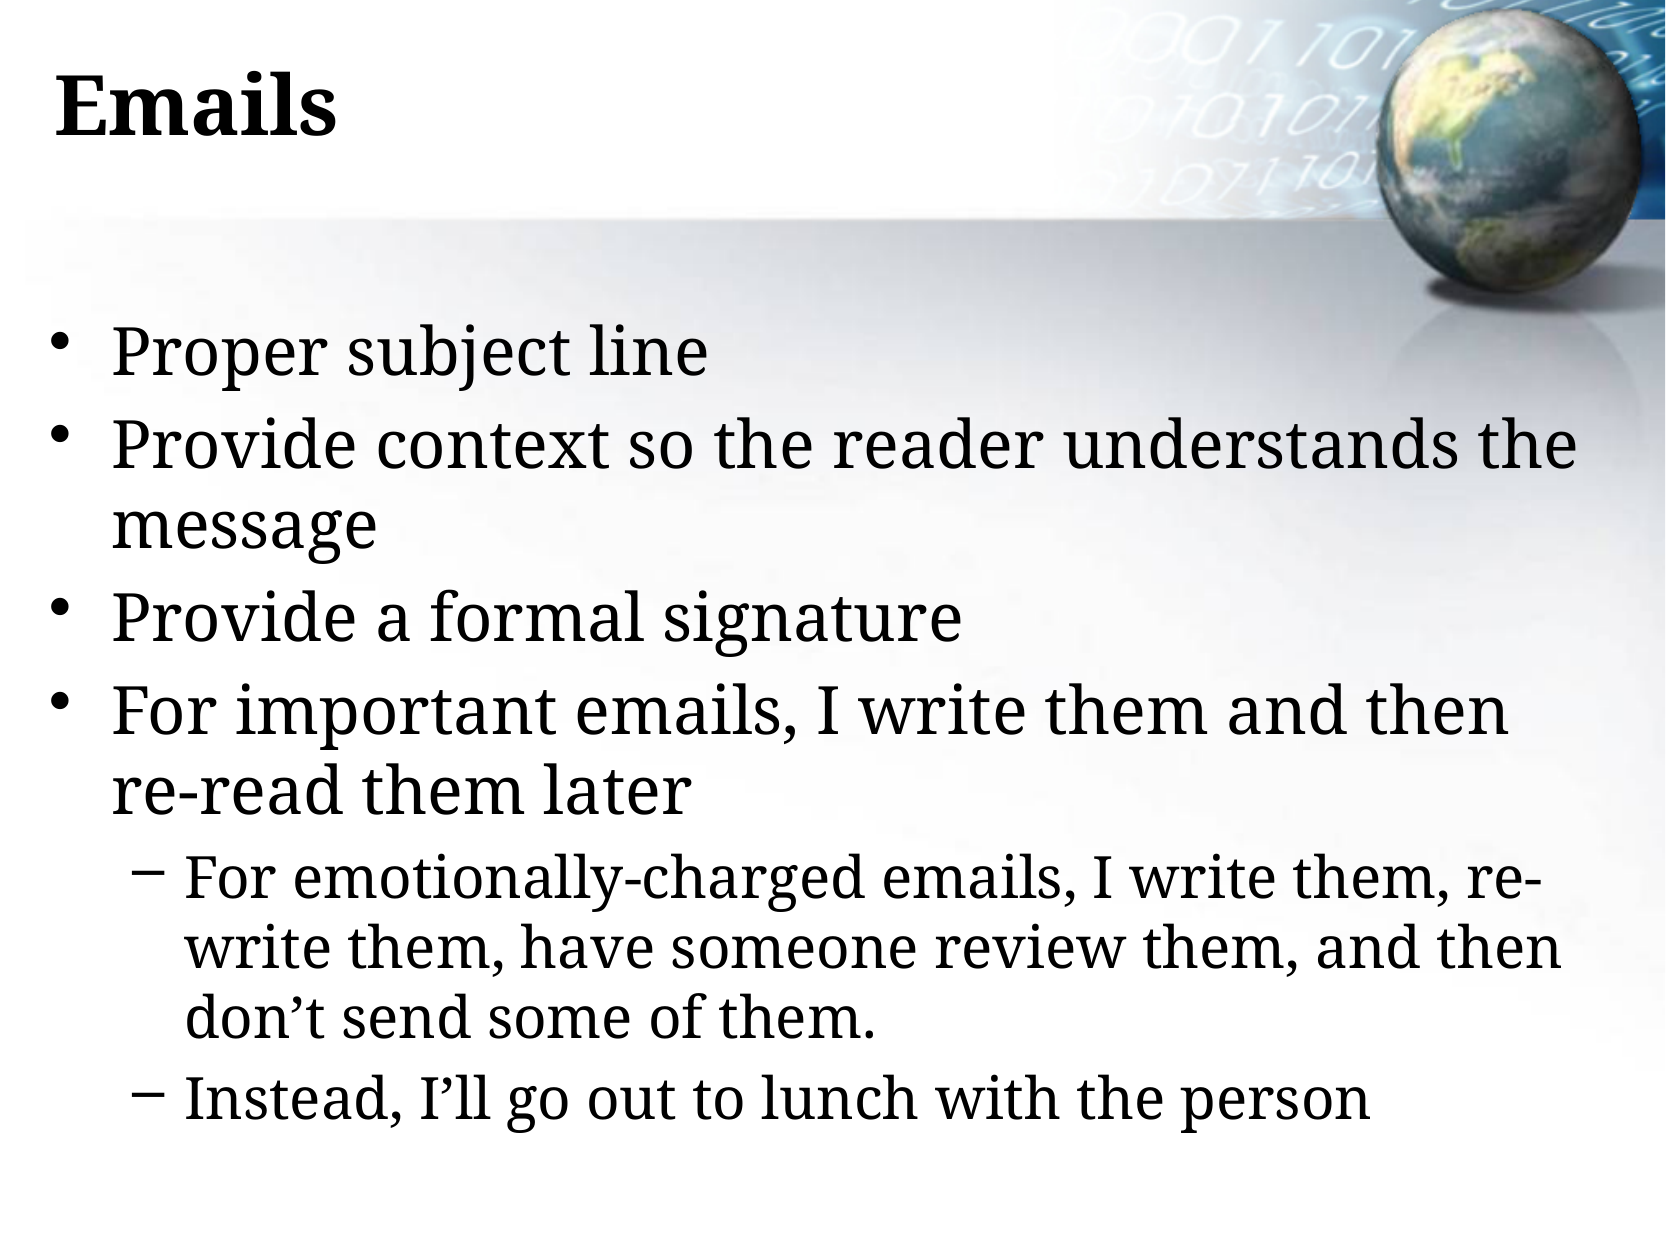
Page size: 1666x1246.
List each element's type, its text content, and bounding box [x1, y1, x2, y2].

picture [0, 0, 1666, 1246]
list Proper subject line Provide context so the reader understands the message Provide a formal signature For important emails, I write them and then re-read them later For emotionally-charged emails, I write them, re-write them, have someone review them, and then don’t send some of them. Instead, I’ll go out to lunch with the person [32, 300, 1633, 1100]
title Emails [37, 24, 1375, 179]
